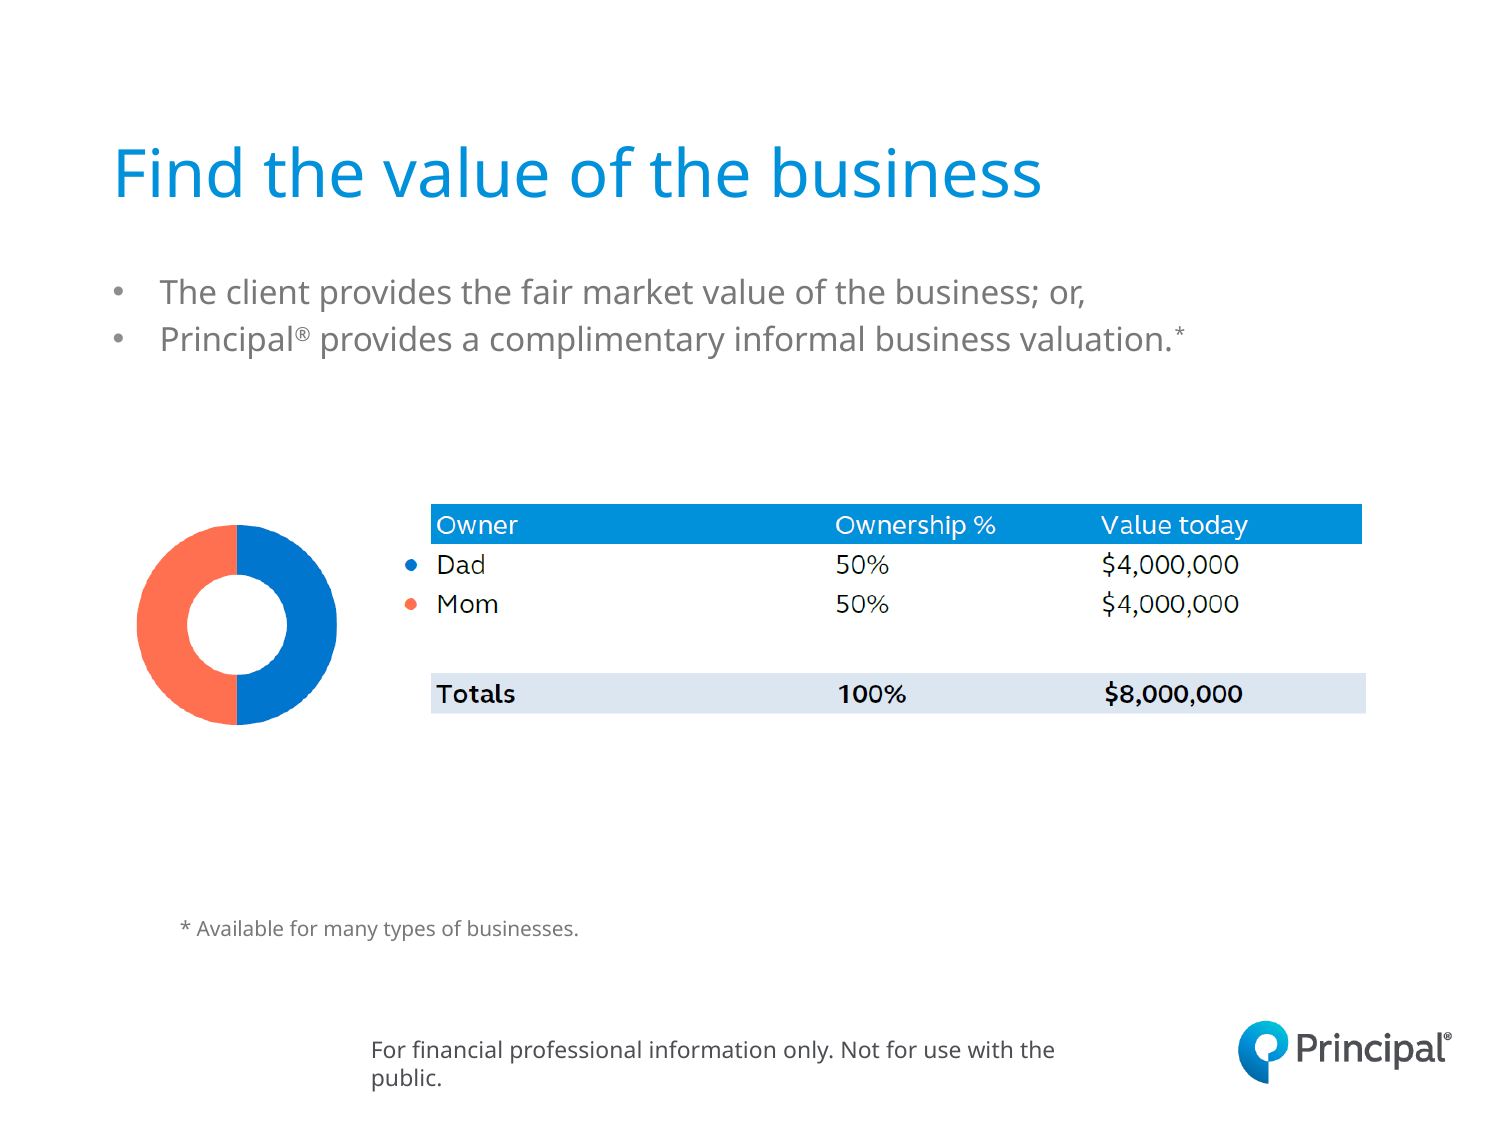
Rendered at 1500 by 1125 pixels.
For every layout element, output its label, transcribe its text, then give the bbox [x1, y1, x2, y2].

picture [1236, 1019, 1453, 1085]
list The client provides the fair market value of the business; or, Principal® provides a complimentary informal business valuation.* [97, 264, 1382, 426]
text_box Find the value of the business [97, 138, 1283, 264]
picture [423, 661, 1370, 723]
footer For financial professional information only. Not for use with the public. [355, 1038, 1136, 1088]
text_box * Available for many types of businesses. [165, 908, 1215, 949]
picture [118, 440, 356, 728]
picture [383, 497, 1370, 629]
